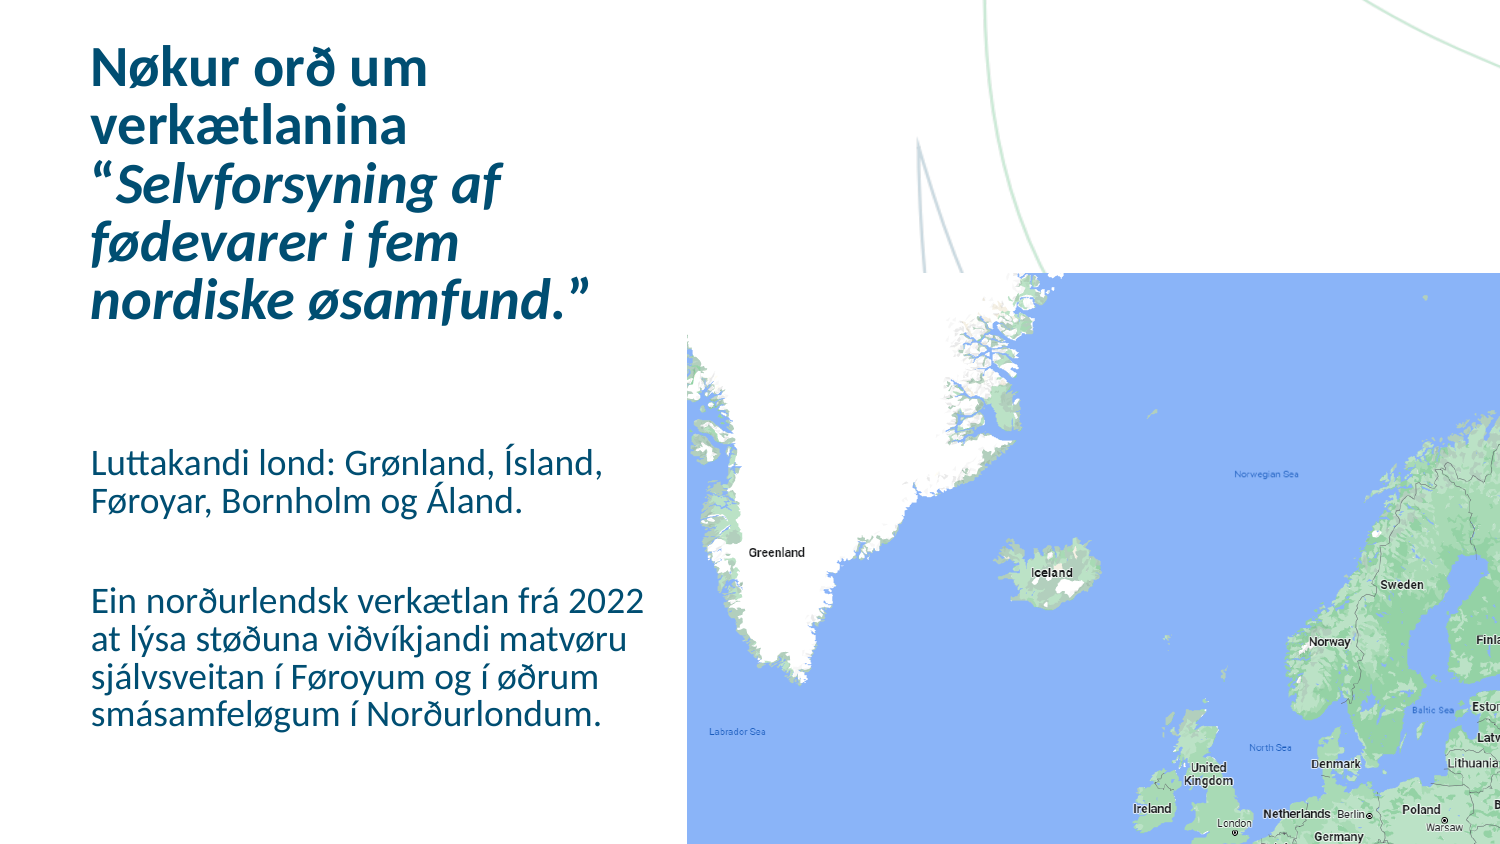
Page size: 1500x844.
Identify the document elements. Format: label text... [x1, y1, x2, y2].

picture [687, 273, 1500, 844]
list Nøkur orð um verkætlanina “Selvforsyning af fødevarer i fem nordiske øsamfund.” Luttakandi lond: Grønland, Ísland, Føroyar, Bornholm og Áland. Ein norðurlendsk verkætlan frá 2022 at lýsa støðuna viðvíkjandi matvøru sjálvsveitan í Føroyum og í øðrum smásamfeløgum í Norðurlondum. [76, 35, 688, 828]
